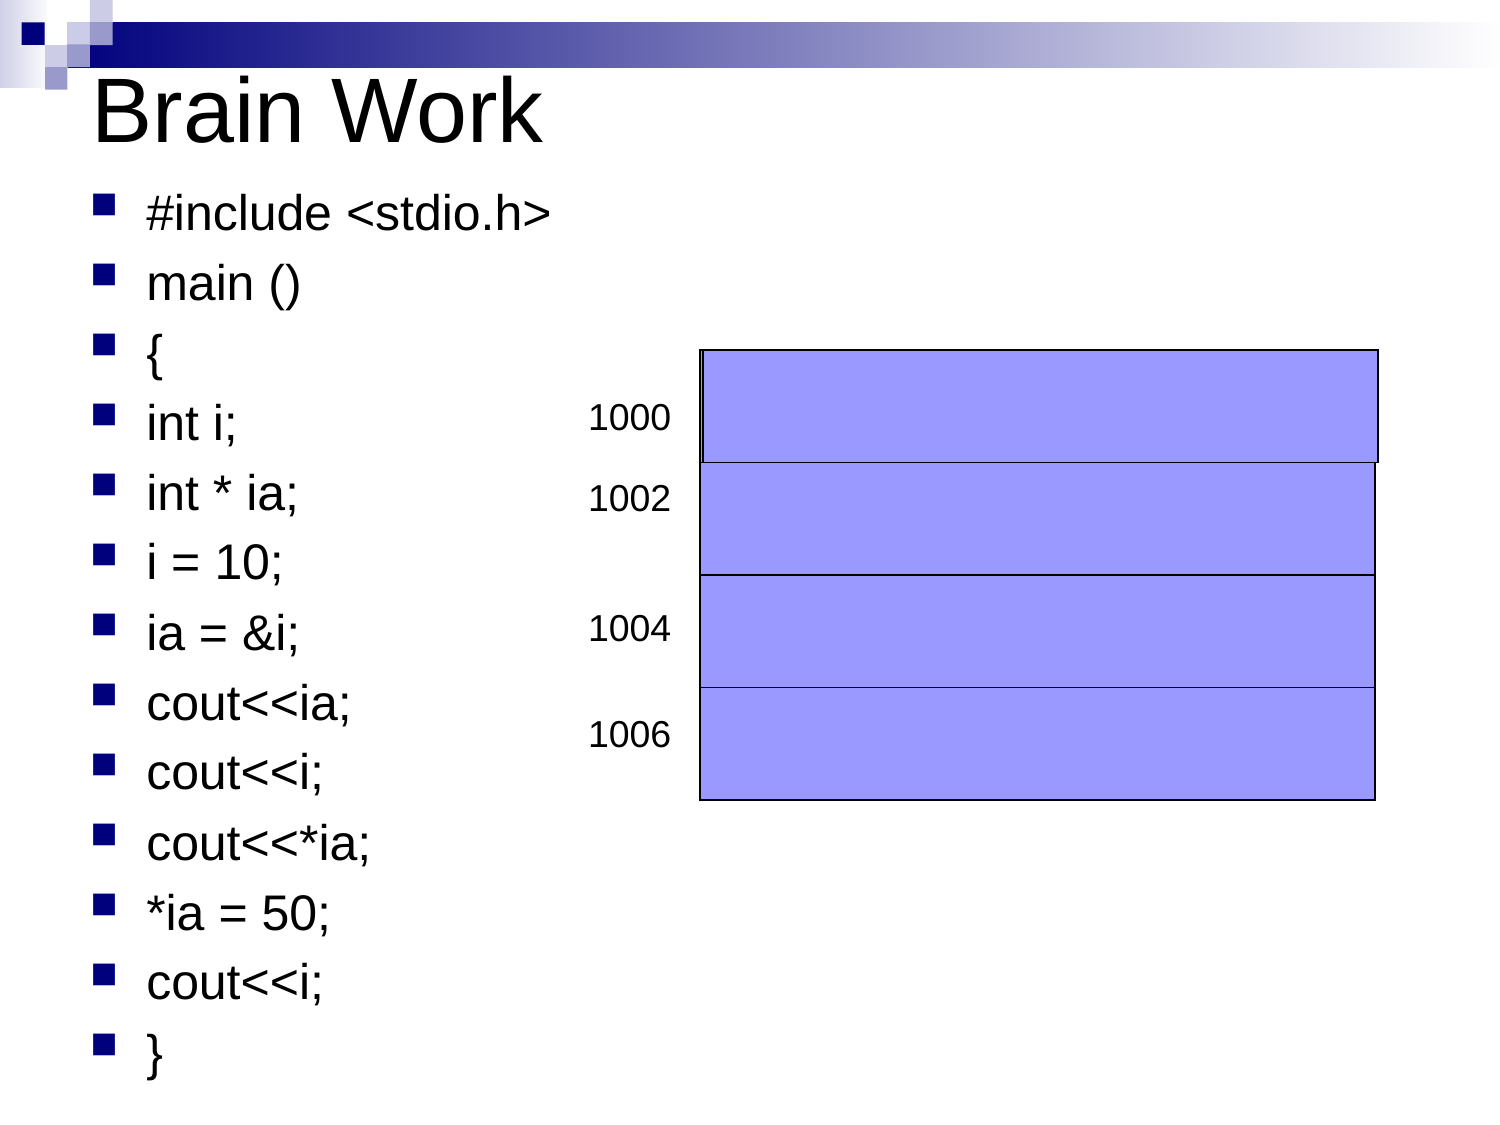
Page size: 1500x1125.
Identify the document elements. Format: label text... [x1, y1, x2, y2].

text_box [699, 349, 1375, 462]
text_box 1000 [573, 385, 686, 446]
text_box [699, 462, 1375, 575]
text_box 1002 [573, 466, 686, 527]
text_box [699, 687, 1375, 800]
text_box [699, 575, 1375, 687]
title Brain Work [76, 12, 1427, 200]
text_box [525, 430, 699, 695]
list #include <stdio.h> main () { int i; int * ia; i = 10; ia = &i; cout<<ia; cout<<i; cout<<*ia; *ia = 50; cout<<i; } [75, 172, 1425, 916]
text_box 1006 [573, 703, 686, 763]
text_box [702, 350, 1378, 463]
text_box 1004 [573, 596, 686, 657]
